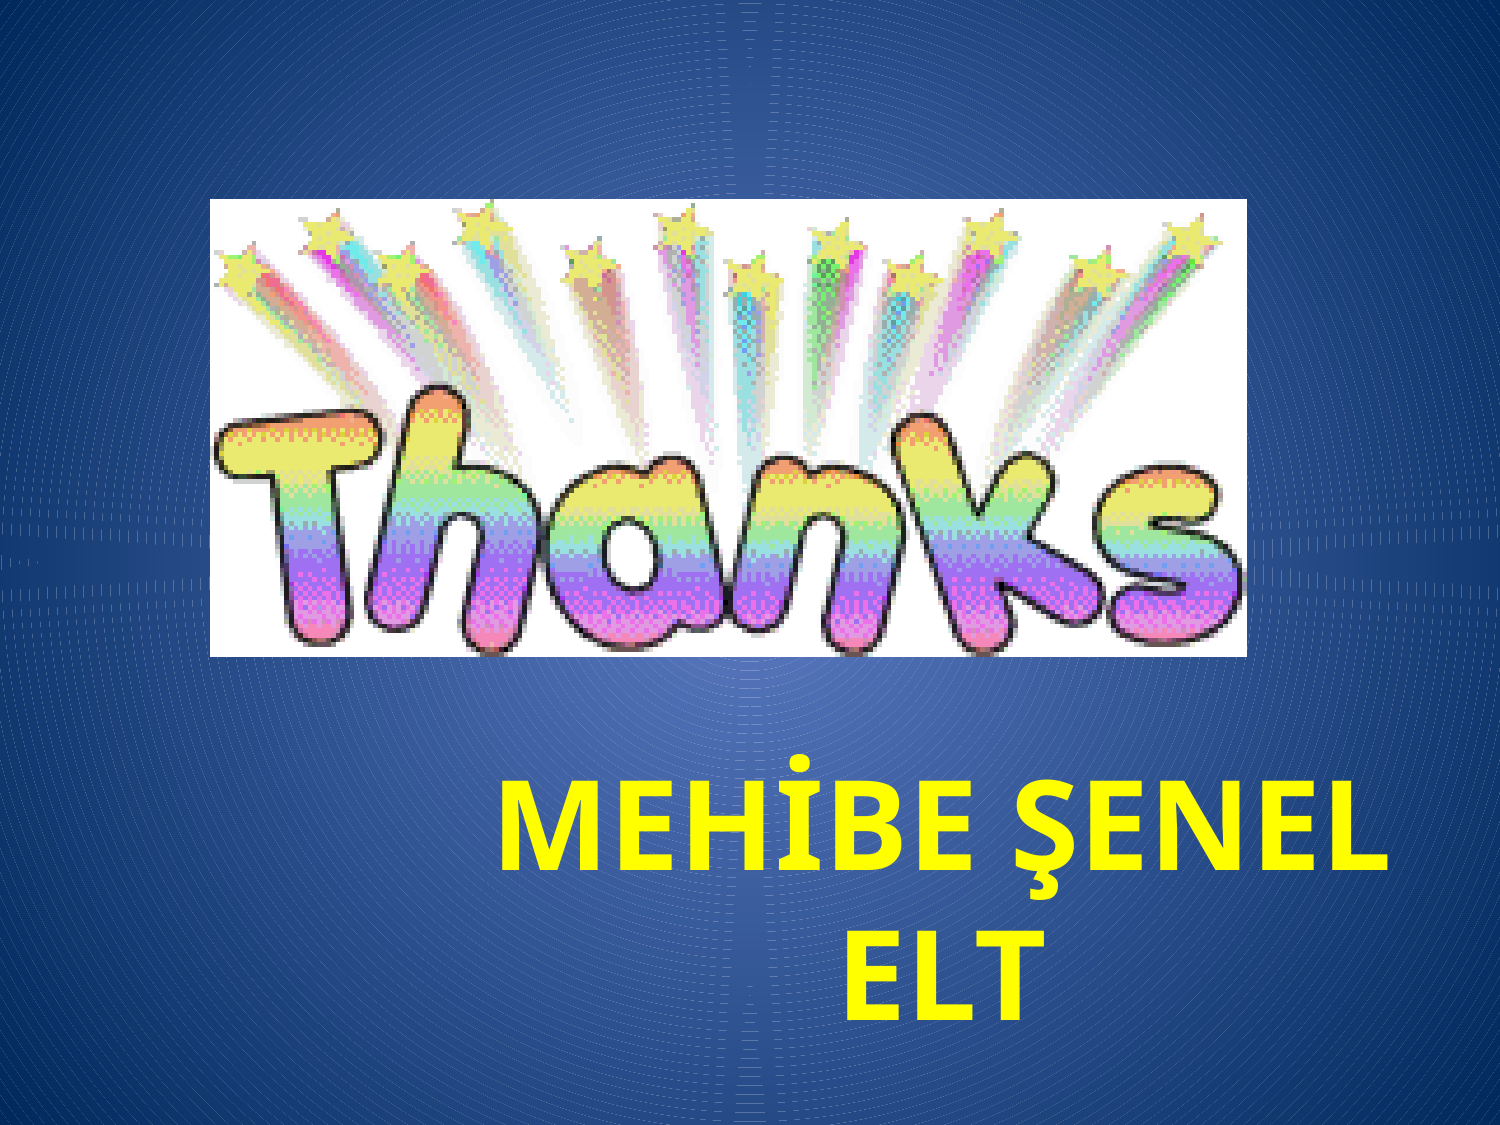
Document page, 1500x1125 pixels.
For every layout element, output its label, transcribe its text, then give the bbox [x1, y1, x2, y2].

text_box MEHİBE ŞENEL ELT [476, 738, 1408, 1053]
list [210, 198, 1247, 657]
